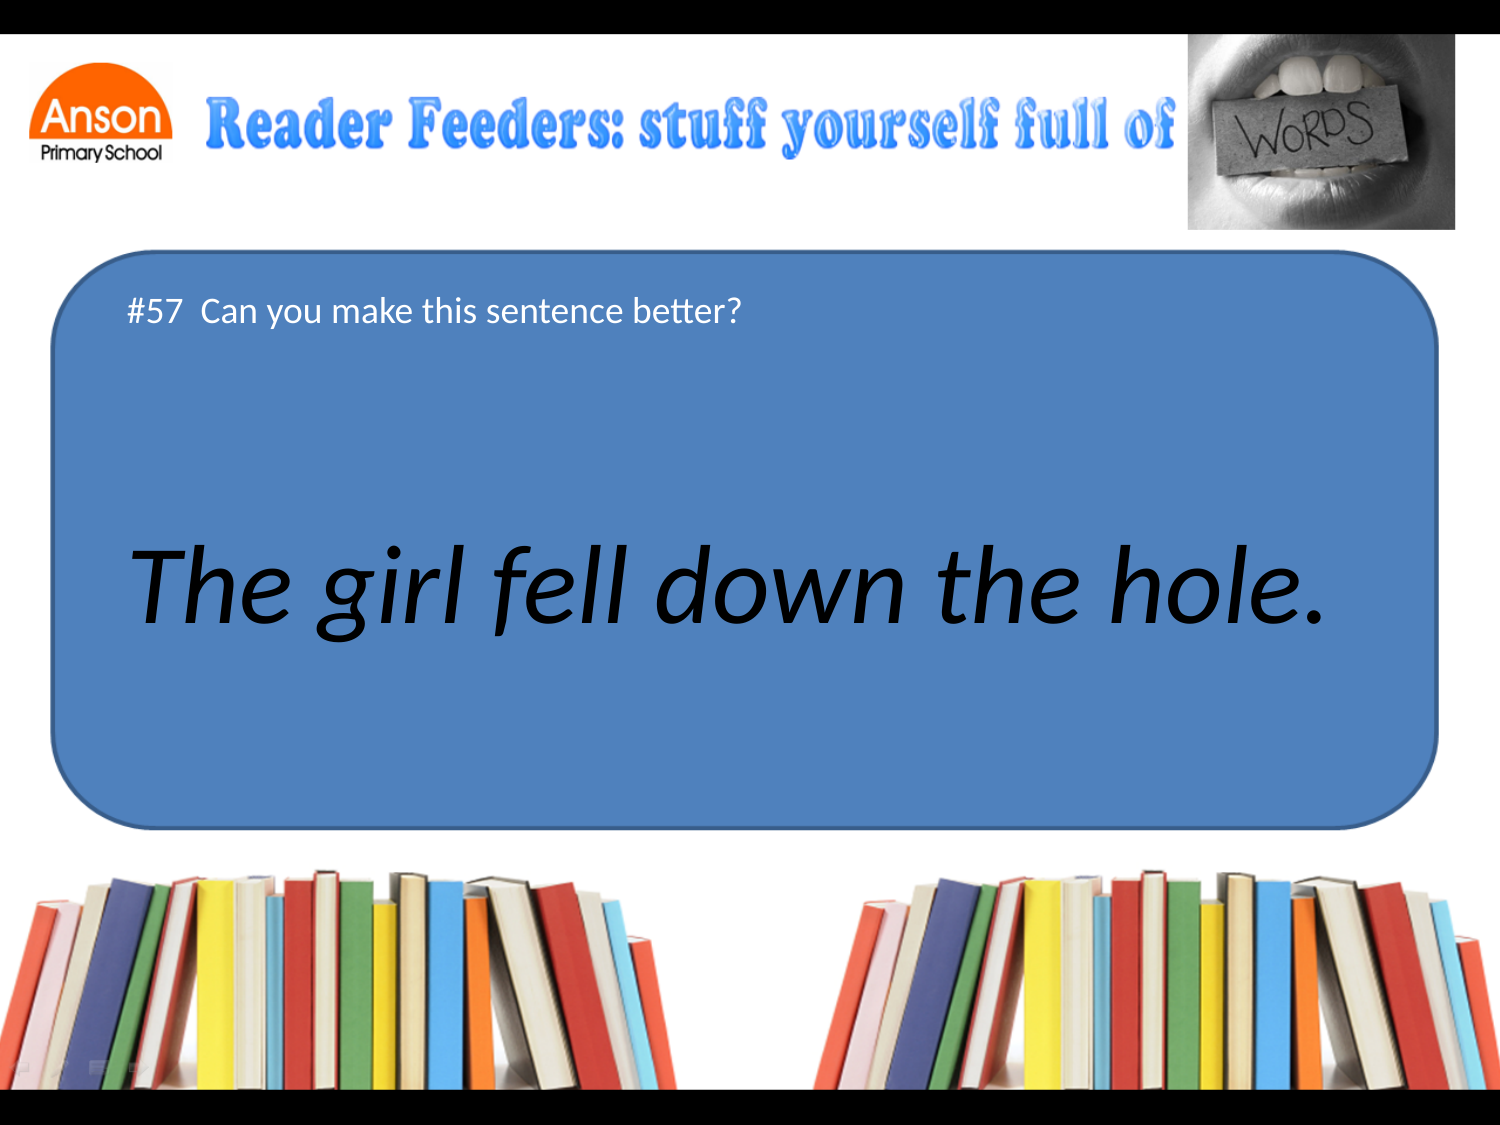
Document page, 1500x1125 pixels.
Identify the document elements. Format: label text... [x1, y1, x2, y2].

text_box #57 Can you make this sentence better? The girl fell down the hole. [112, 278, 1365, 654]
picture [0, 0, 1500, 1125]
